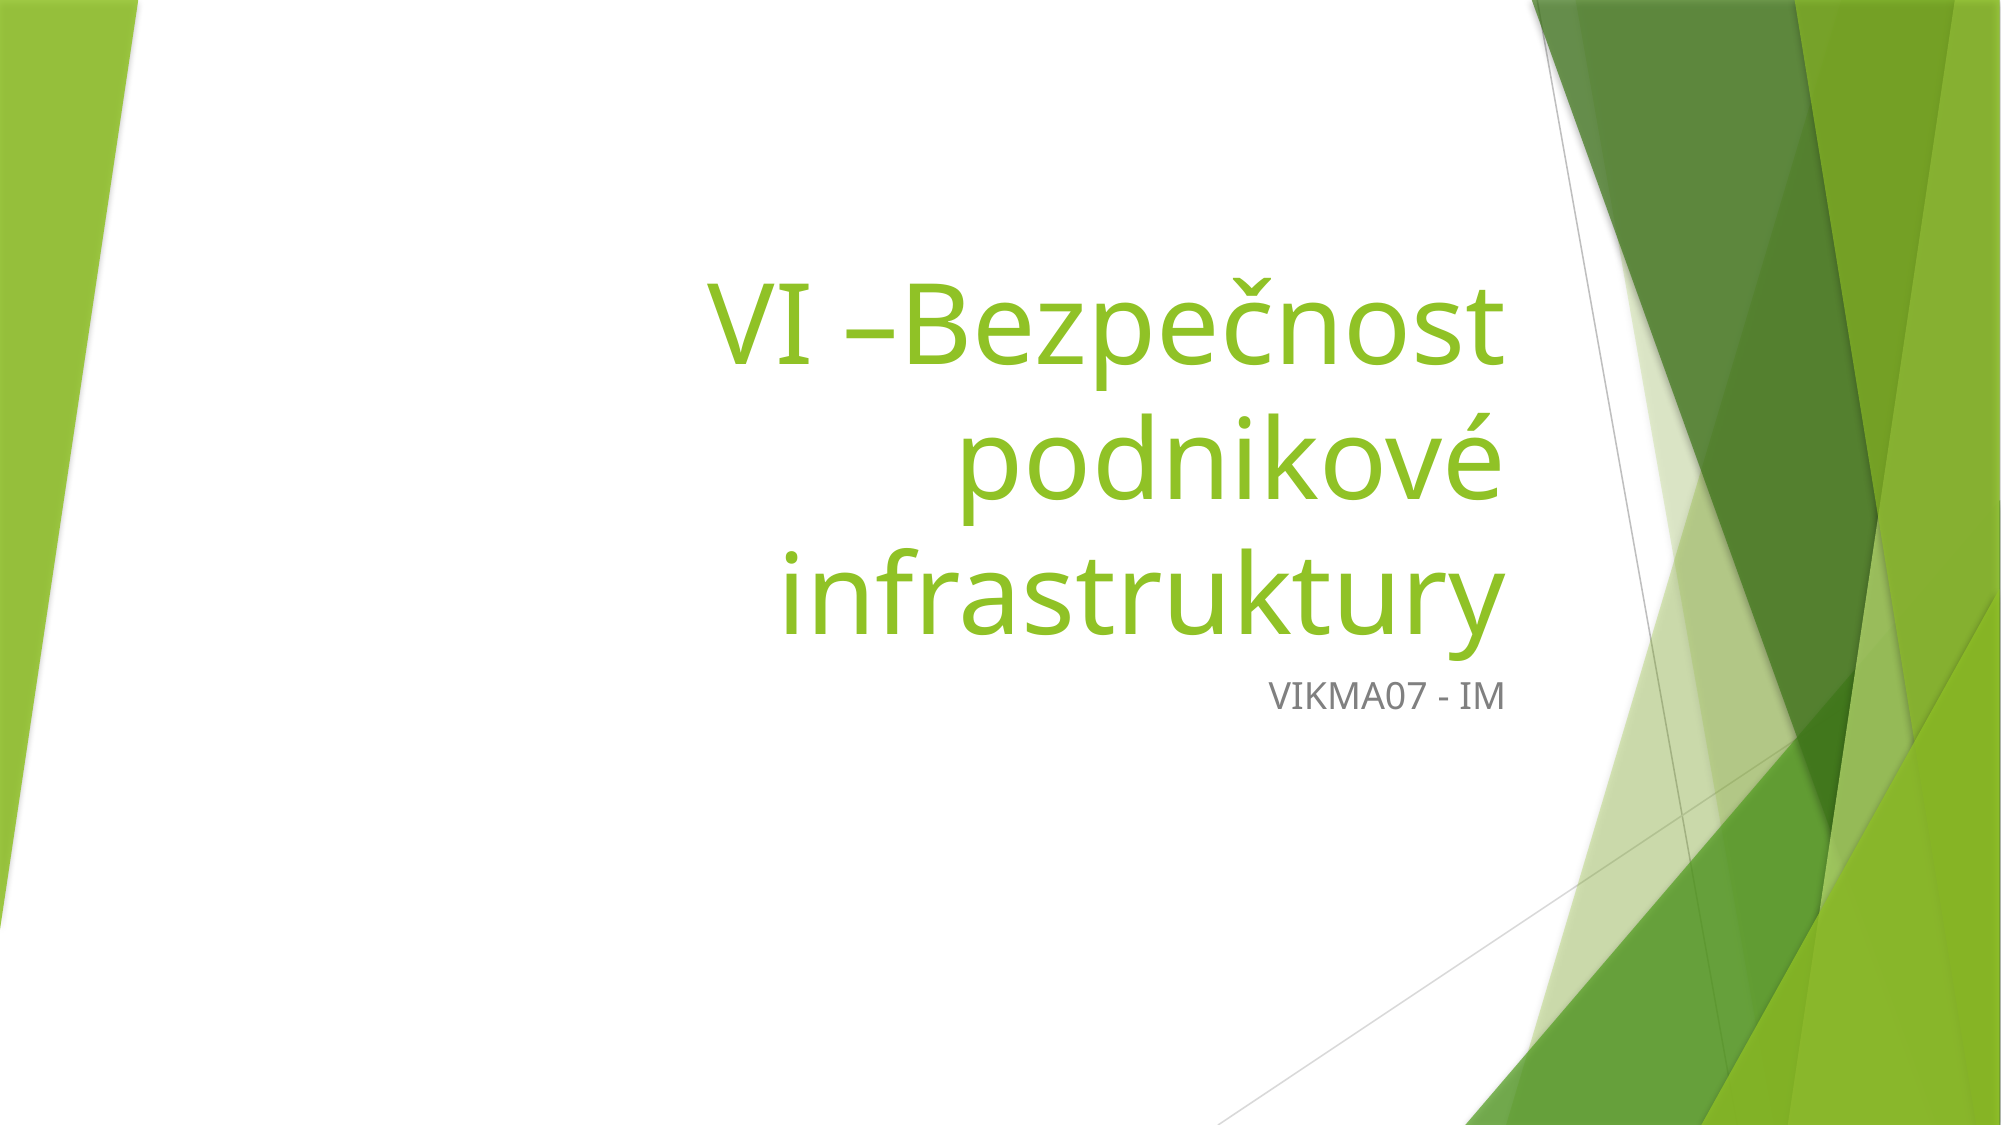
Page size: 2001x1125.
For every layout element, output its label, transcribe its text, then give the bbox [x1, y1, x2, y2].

subtitle VIKMA07 - IM [247, 664, 1522, 845]
title VI –Bezpečnost podnikové infrastruktury [247, 394, 1522, 664]
